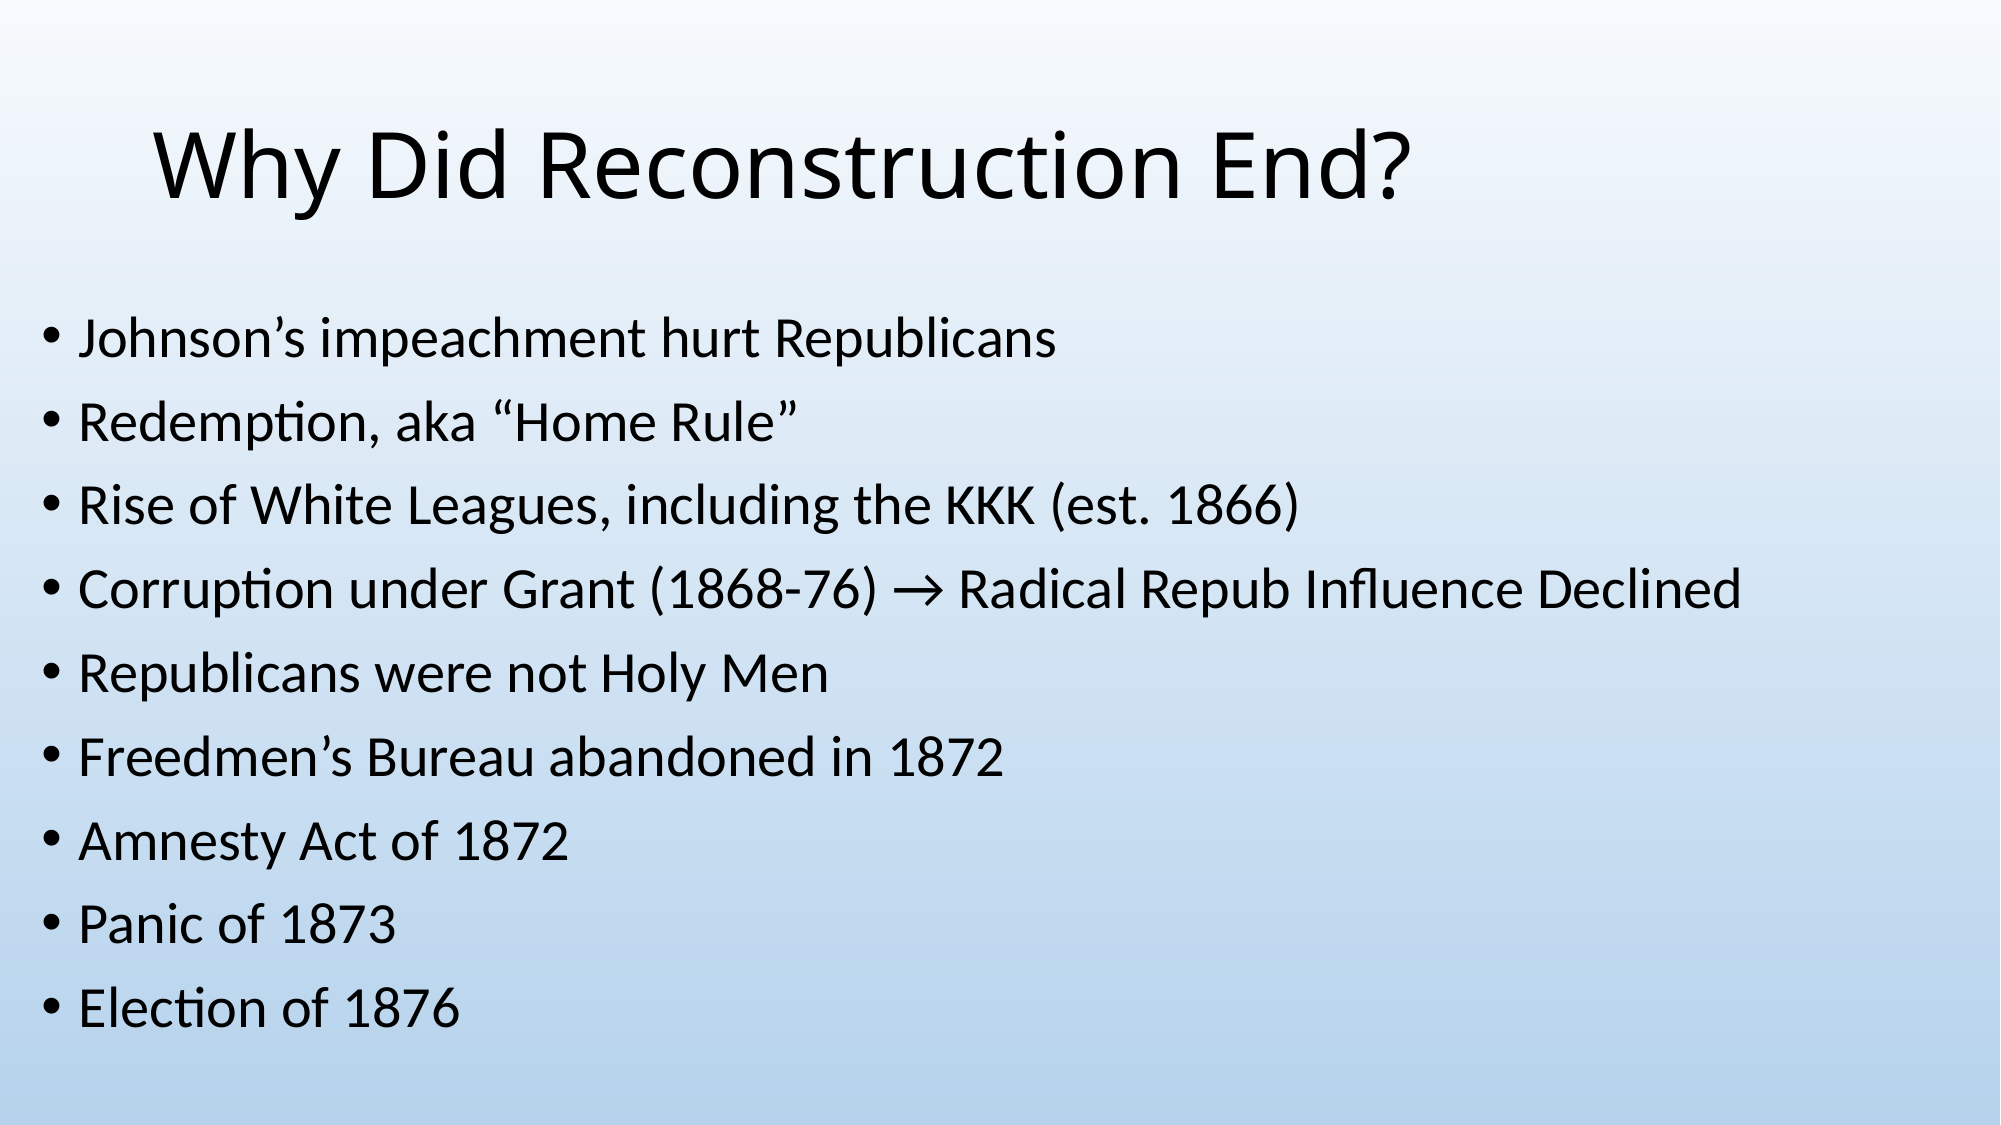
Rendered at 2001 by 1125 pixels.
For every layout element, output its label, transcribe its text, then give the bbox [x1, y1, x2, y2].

title Why Did Reconstruction End? [137, 59, 1863, 278]
list Johnson’s impeachment hurt Republicans Redemption, aka “Home Rule” Rise of White Leagues, including the KKK (est. 1866) Corruption under Grant (1868-76) → Radical Repub Influence Declined Republicans were not Holy Men Freedmen’s Bureau abandoned in 1872 Amnesty Act of 1872 Panic of 1873 Election of 1876 [26, 299, 1973, 1077]
